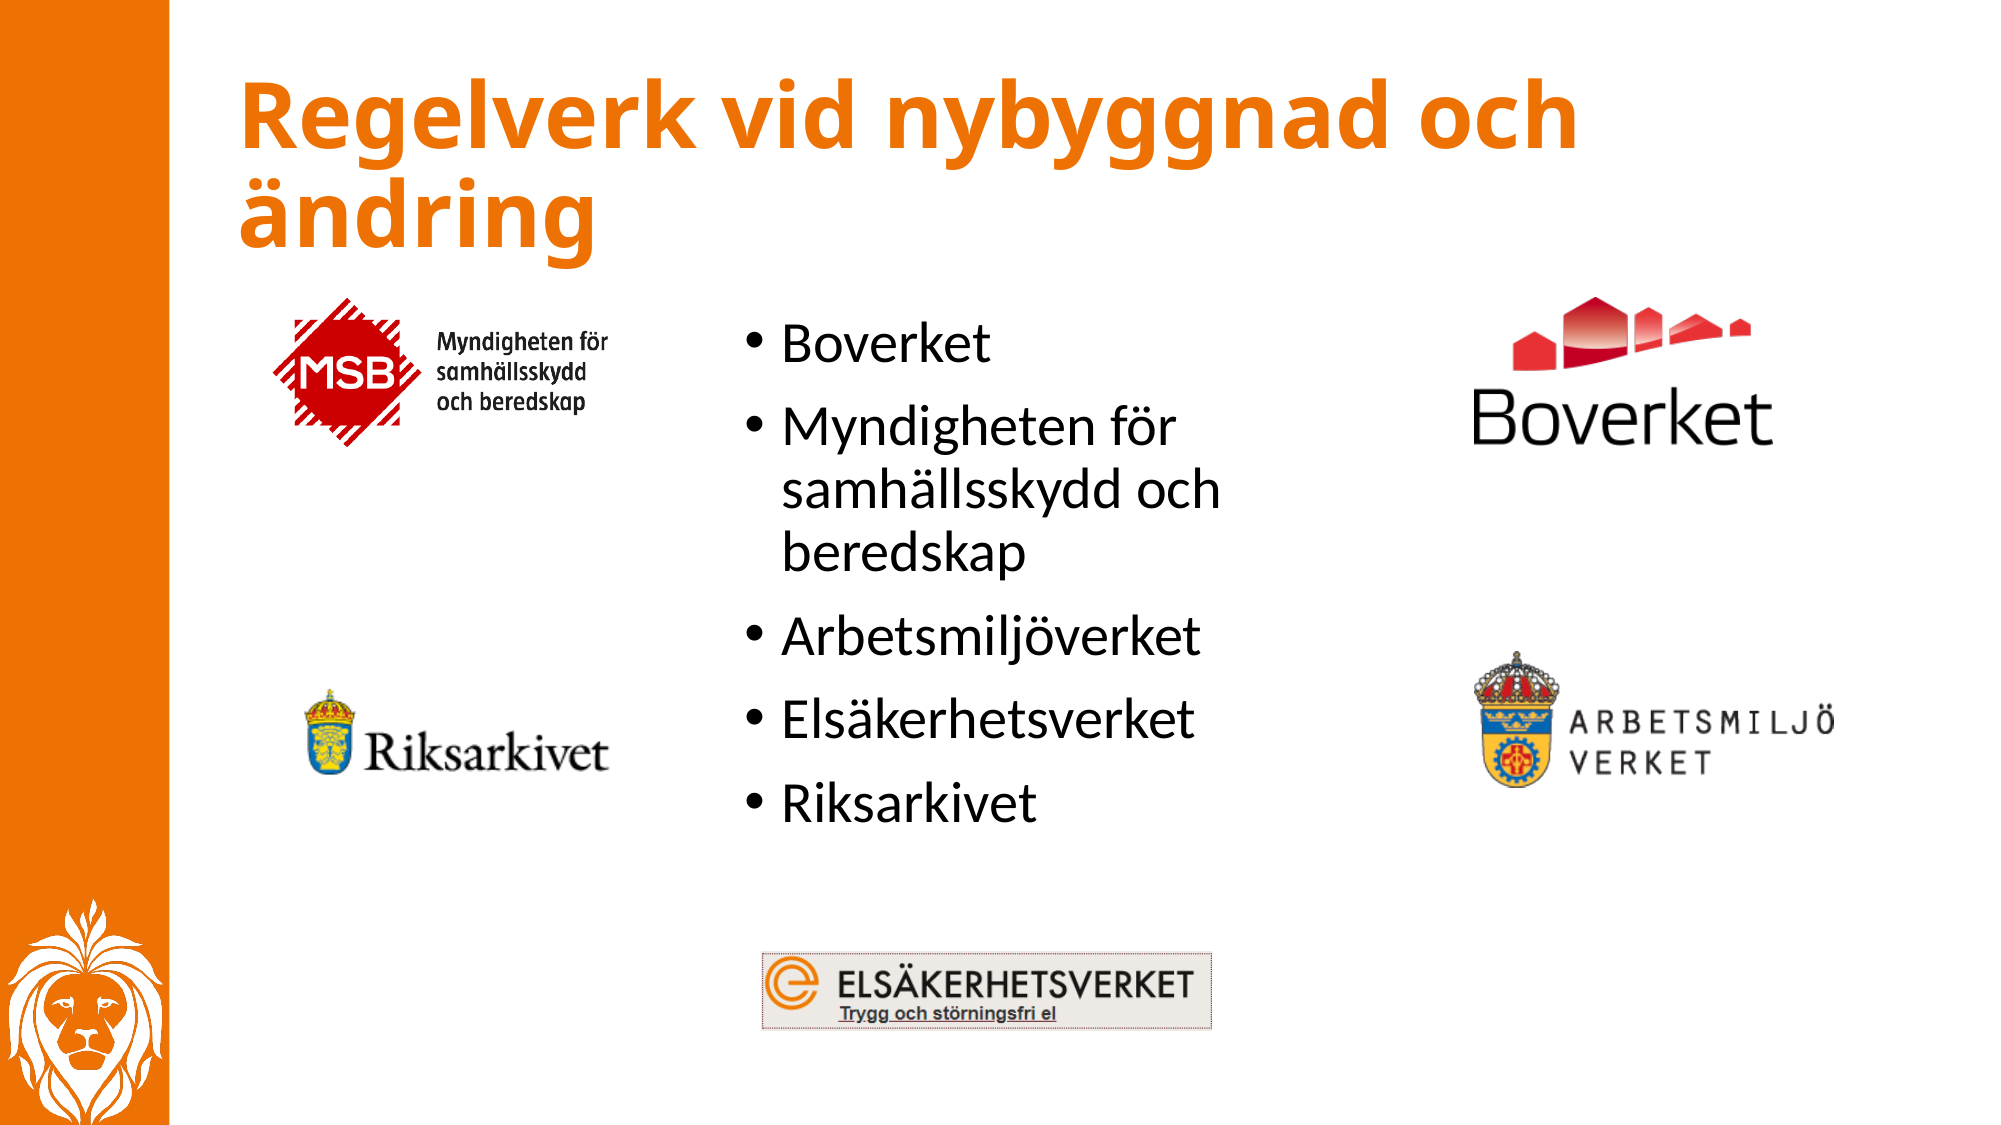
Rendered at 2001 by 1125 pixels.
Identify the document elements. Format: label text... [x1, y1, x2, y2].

picture [761, 951, 1212, 1031]
picture [1474, 651, 1834, 788]
title Regelverk vid nybyggnad och ändring [222, 59, 1948, 278]
picture [1474, 297, 1773, 447]
picture [292, 683, 627, 786]
list Boverket Myndigheten för samhällsskydd och beredskap Arbetsmiljöverket Elsäkerhetsverket Riksarkivet [729, 304, 1427, 1019]
picture [272, 297, 608, 447]
